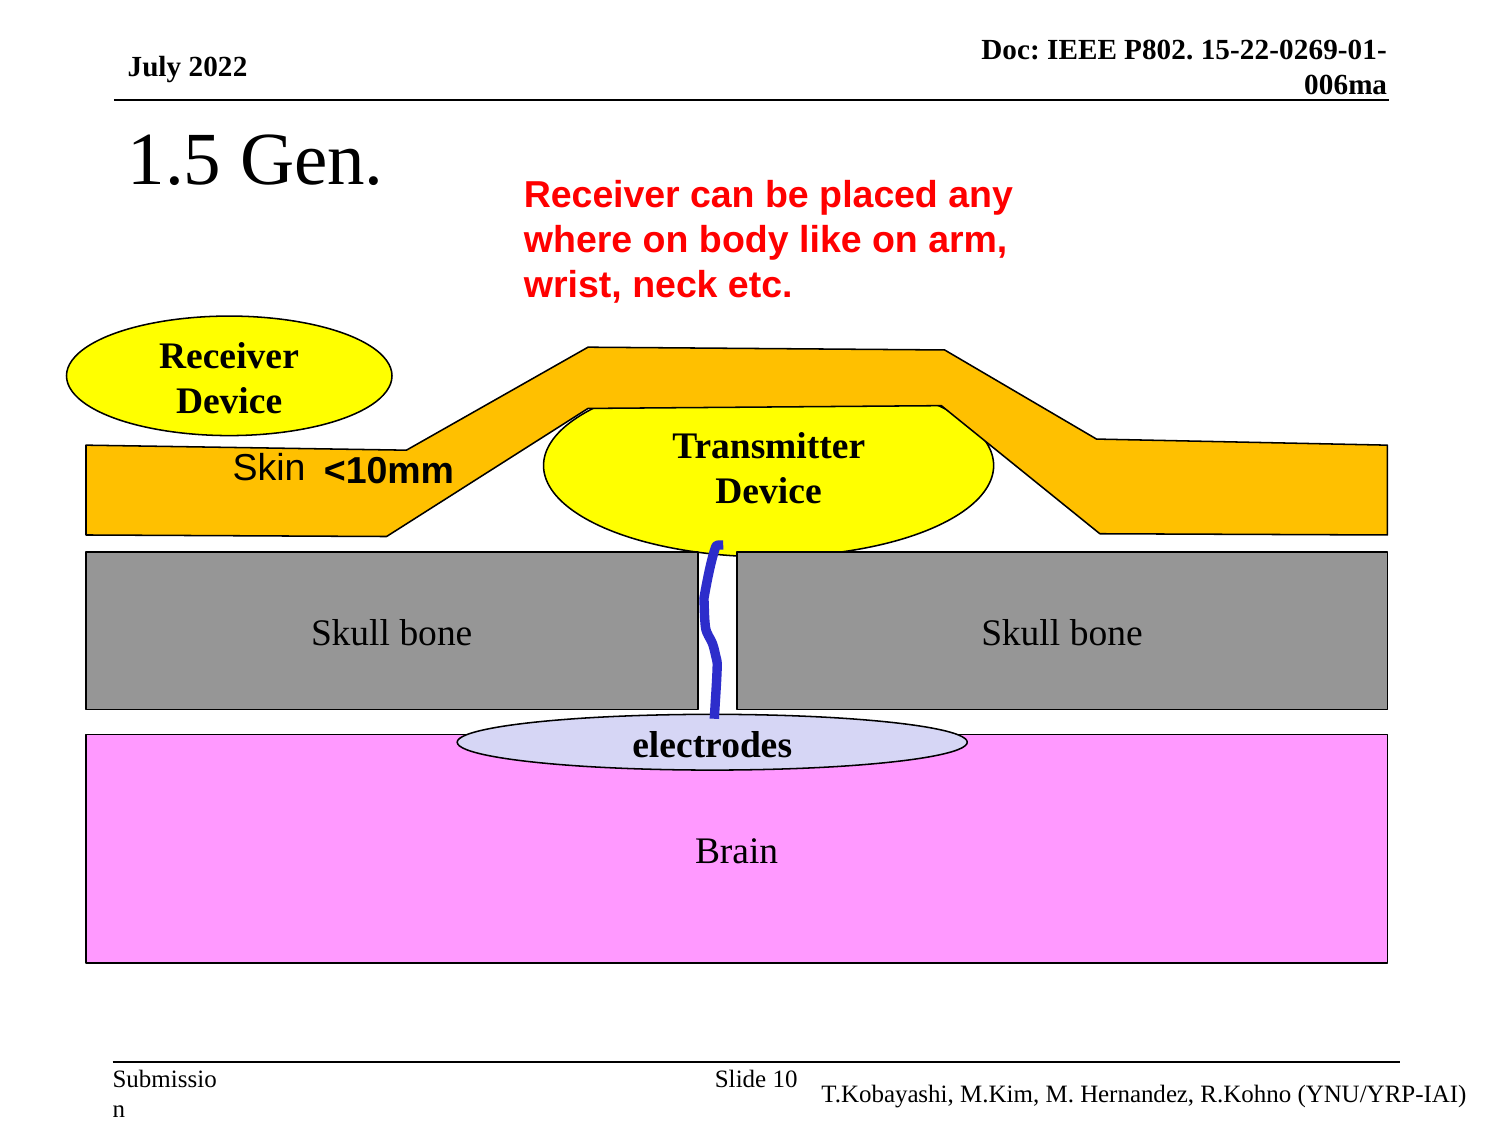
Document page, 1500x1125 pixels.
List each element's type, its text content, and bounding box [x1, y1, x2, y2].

text_box Transmitter Device [552, 407, 995, 557]
text_box Receiver can be placed any where on body like on arm, wrist, neck etc. [509, 162, 1063, 313]
text_box Brain [85, 734, 1388, 964]
slide_number Slide 10 [712, 1062, 801, 1093]
text_box electrodes [456, 713, 968, 771]
text_box Receiver Device [65, 315, 393, 437]
footer T.Kobayashi, M.Kim, M. Hernandez, R.Kohno (YNU/YRP-IAI) [800, 1062, 1483, 1109]
text_box Skin [139, 435, 400, 496]
title 1.5 Gen. [112, 112, 1388, 197]
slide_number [112, 62, 375, 98]
text_box [703, 544, 724, 719]
text_box <10mm [309, 439, 594, 499]
text_box Skull bone [85, 551, 699, 710]
text_box [85, 444, 448, 538]
text_box [424, 346, 1389, 536]
text_box Skull bone [736, 551, 1388, 710]
